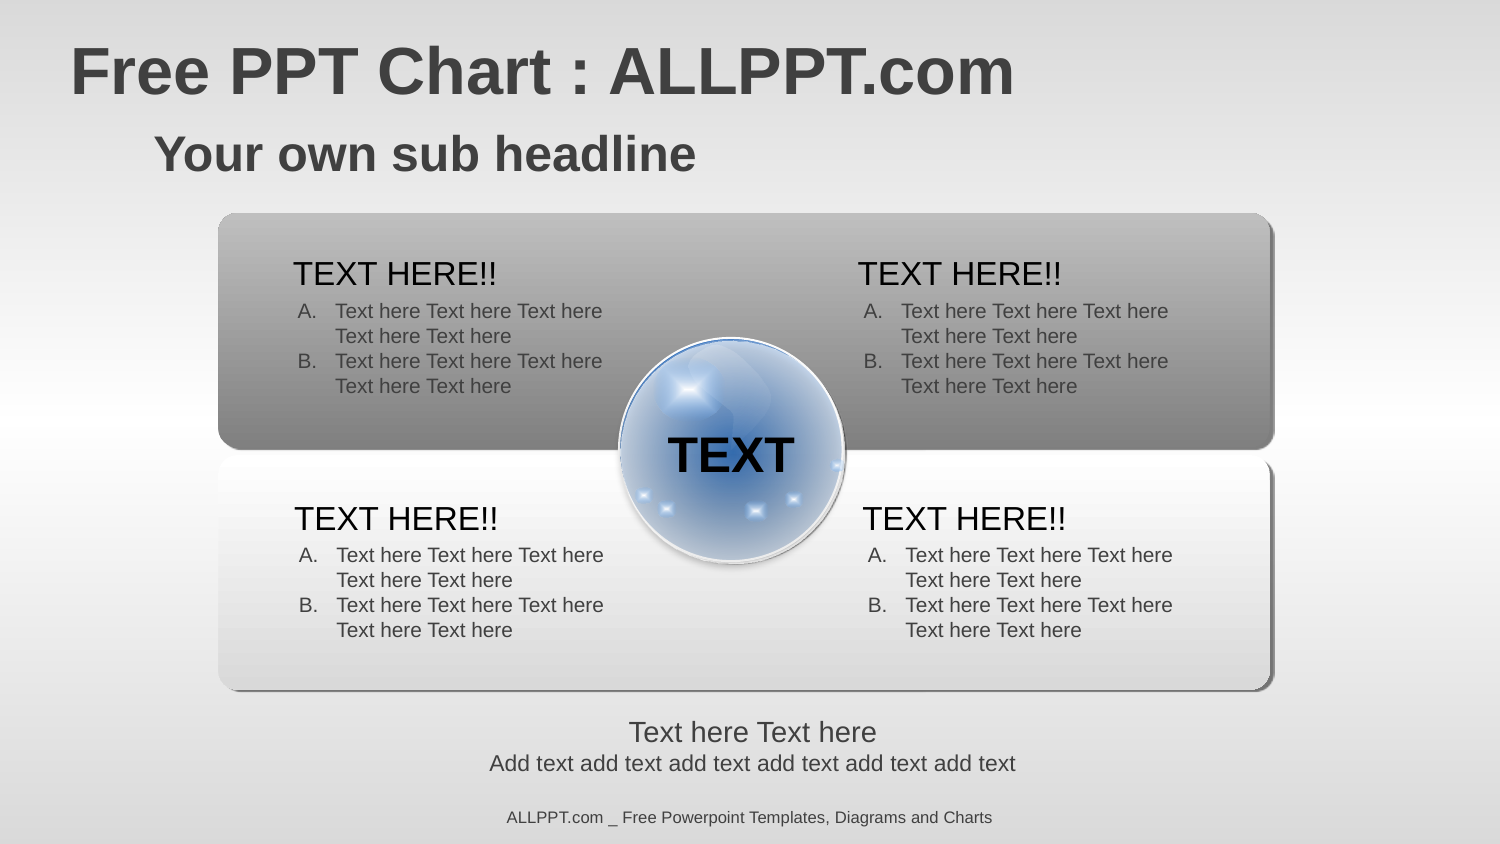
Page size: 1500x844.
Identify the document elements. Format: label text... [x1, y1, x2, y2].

text_box [216, 453, 1272, 692]
text_box [216, 210, 1272, 450]
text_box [618, 337, 845, 564]
text_box Text here Text here Add text add text add text add text add text add text [414, 706, 1092, 784]
text_box TEXT HERE!! [279, 489, 549, 544]
text_box TEXT HERE!! [849, 489, 1117, 544]
text_box Text here Text here Text here Text here Text here Text here Text here Text here Text here Text here [853, 534, 1229, 650]
text_box Free PPT Chart : ALLPPT.com [0, 20, 1500, 115]
text_box Text here Text here Text here Text here Text here Text here Text here Text here Text here Text here [284, 534, 660, 650]
text_box Text here Text here Text here Text here Text here Text here Text here Text here Text here Text here [848, 290, 1215, 405]
text_box TEXT HERE!! [842, 244, 1202, 300]
text_box TEXT HERE!! [278, 244, 547, 300]
text_box ALLPPT.com _ Free Powerpoint Templates, Diagrams and Charts [0, 799, 1500, 835]
text_box Text here Text here Text here Text here Text here Text here Text here Text here Text here Text here [282, 290, 643, 405]
text_box Your own sub headline [138, 113, 1188, 189]
